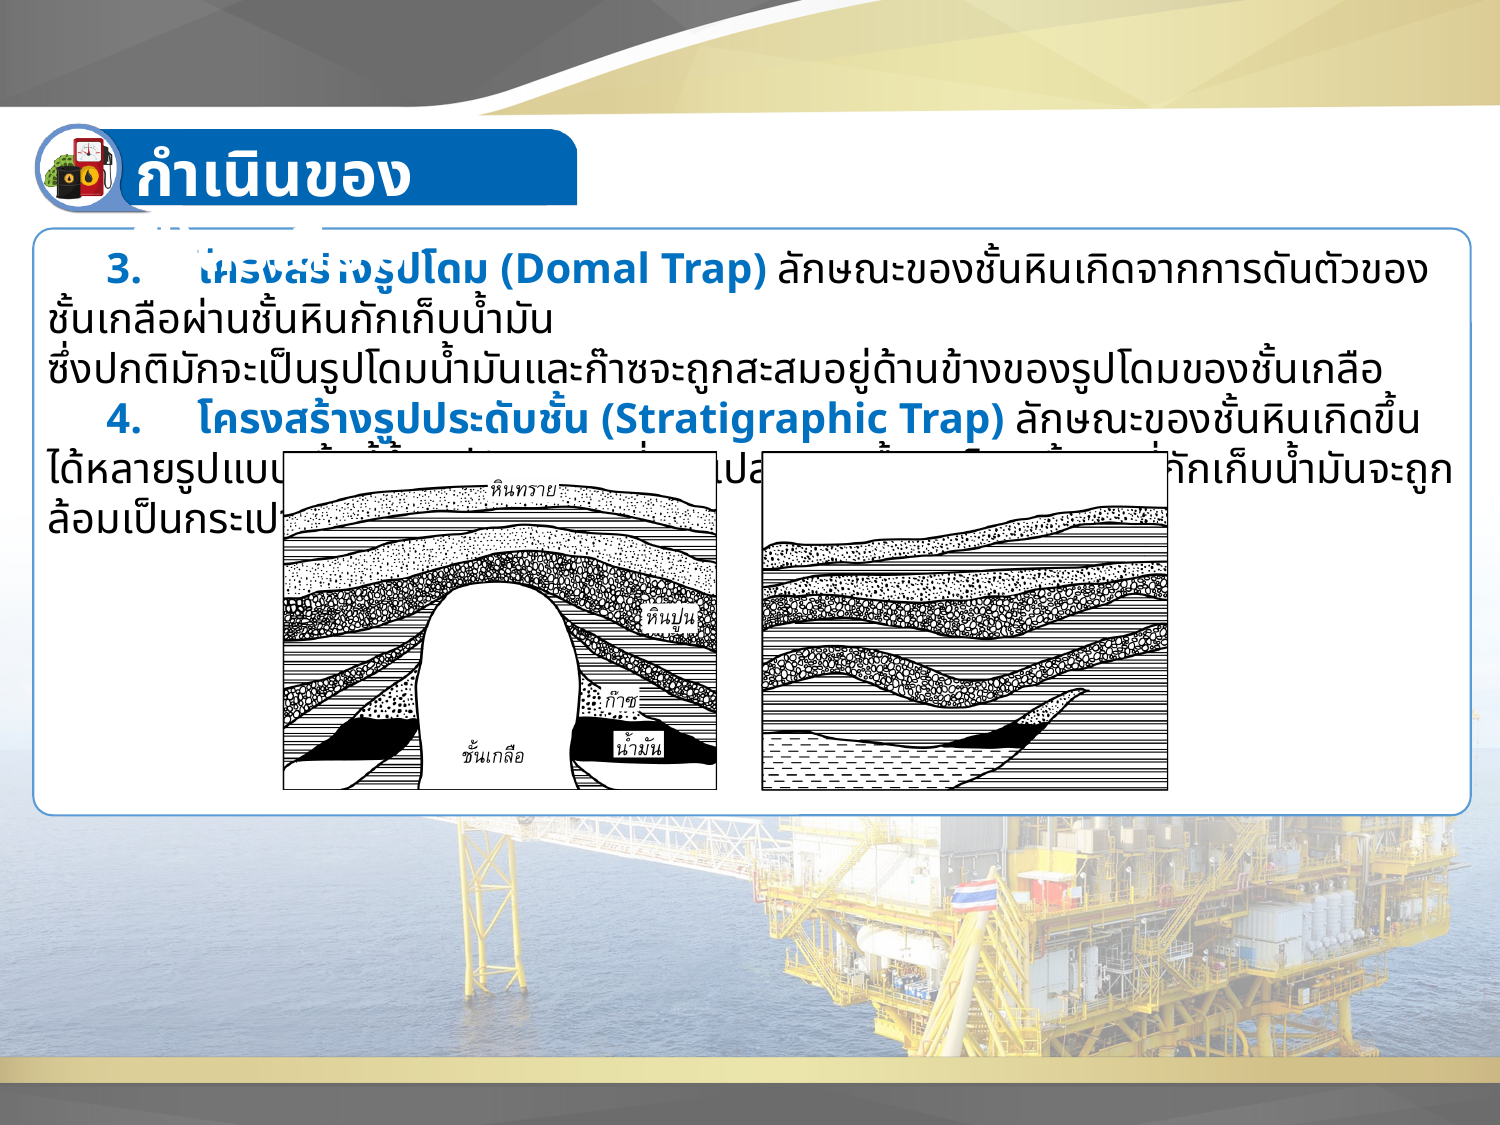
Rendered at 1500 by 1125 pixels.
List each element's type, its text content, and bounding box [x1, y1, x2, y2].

text_box กำเนินของปิโตรเลียม [120, 214, 574, 291]
text_box [38, 227, 120, 233]
text_box 3. โครงสร้างรูปโดม (Domal Trap) ลักษณะของชั้นหินเกิดจากการดันตัวของชั้นเกลือผ่านชั้นหินกักเก็บน้ำมัน ซึ่งปกติมักจะเป็นรูปโดมน้ำมันและก๊าซจะถูกสะสมอยู่ด้านข้างของรูปโดมของชั้นเกลือ 4. โครงสร้างรูปประดับชั้น (Stratigraphic Trap) ลักษณะของชั้นหินเกิดขึ้นได้หลายรูปแบบ ทั้งนี้ขึ้นอยู่กับการเปลี่ยนแปลงของพื้นผิวโลก ชั้นหินที่กักเก็บน้ำมันจะถูกล้อมเป็นกระเปาะอยู่ระหว่างชั้นหินเนื้อแน่น [32, 233, 1472, 550]
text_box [33, 122, 578, 214]
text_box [281, 451, 719, 791]
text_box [760, 451, 1170, 792]
text_box [32, 550, 1472, 817]
text_box [574, 227, 1466, 233]
